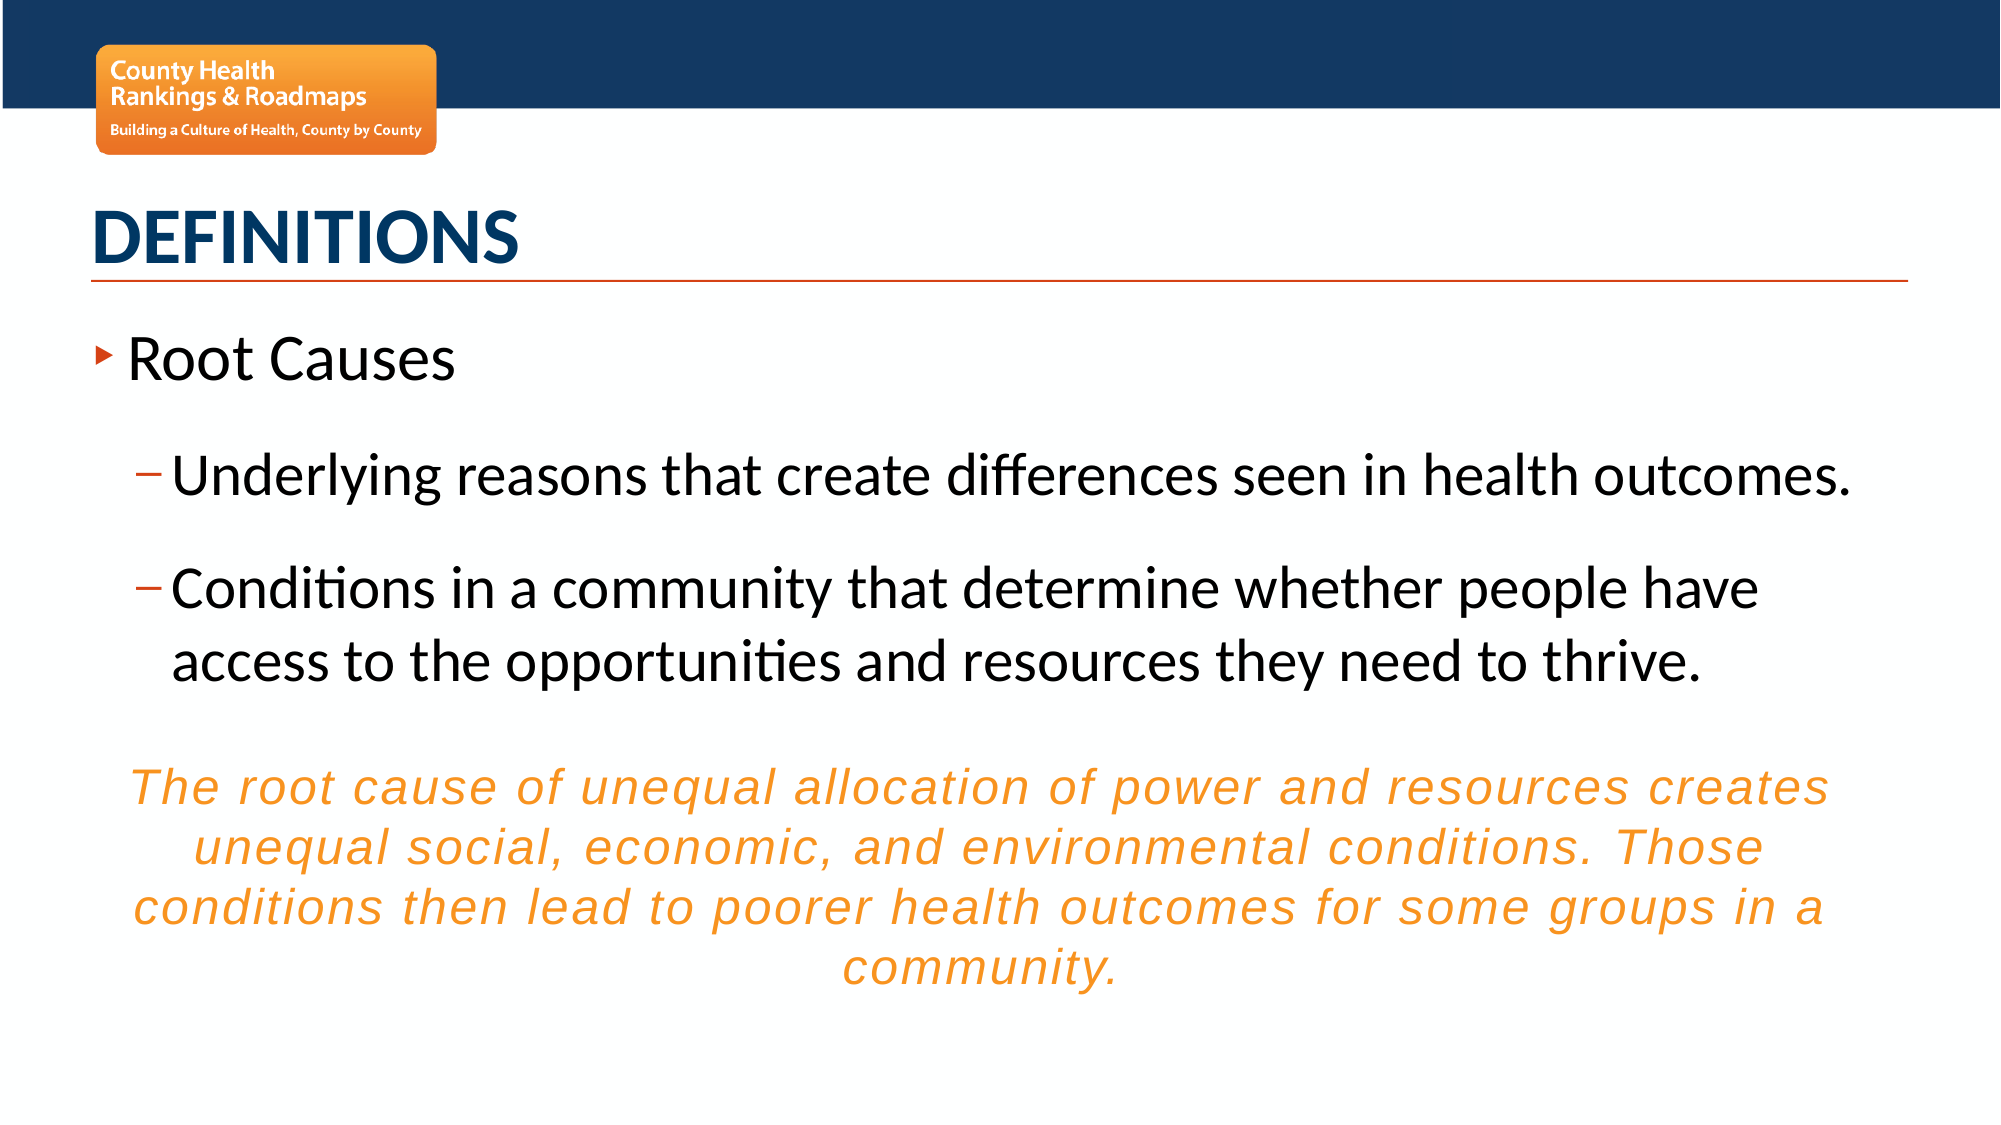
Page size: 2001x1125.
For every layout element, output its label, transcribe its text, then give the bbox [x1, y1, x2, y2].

list Root Causes Underlying reasons that create differences seen in health outcomes. Conditions in a community that determine whether people have access to the opportunities and resources they need to thrive. [91, 313, 1872, 936]
text_box The root cause of unequal allocation of power and resources creates unequal social, economic, and environmental conditions. Those conditions then lead to poorer health outcomes for some groups in a community. [115, 754, 1847, 995]
picture [0, 0, 2000, 163]
title Definitions [91, 189, 1909, 280]
